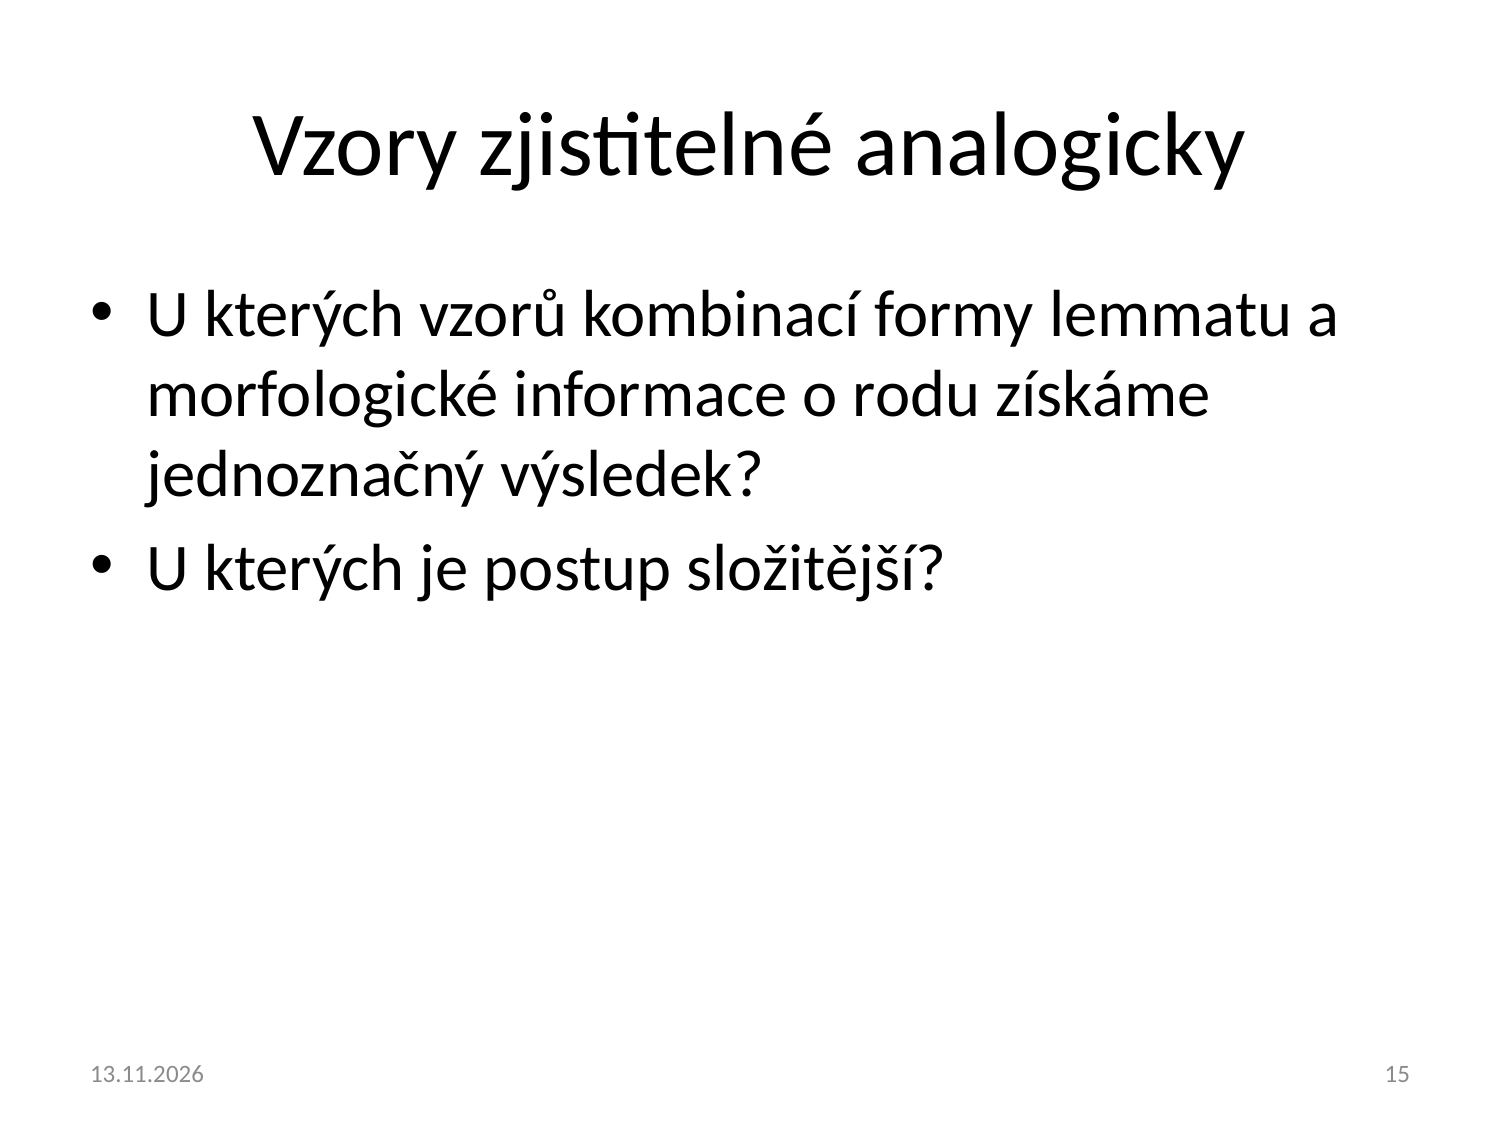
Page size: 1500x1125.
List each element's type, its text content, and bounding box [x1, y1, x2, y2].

slide_number 15 [1074, 1042, 1425, 1103]
title Vzory zjistitelné analogicky [75, 45, 1425, 233]
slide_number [75, 1042, 425, 1103]
list U kterých vzorů kombinací formy lemmatu a morfologické informace o rodu získáme jednoznačný výsledek? U kterých je postup složitější? [75, 262, 1425, 1005]
